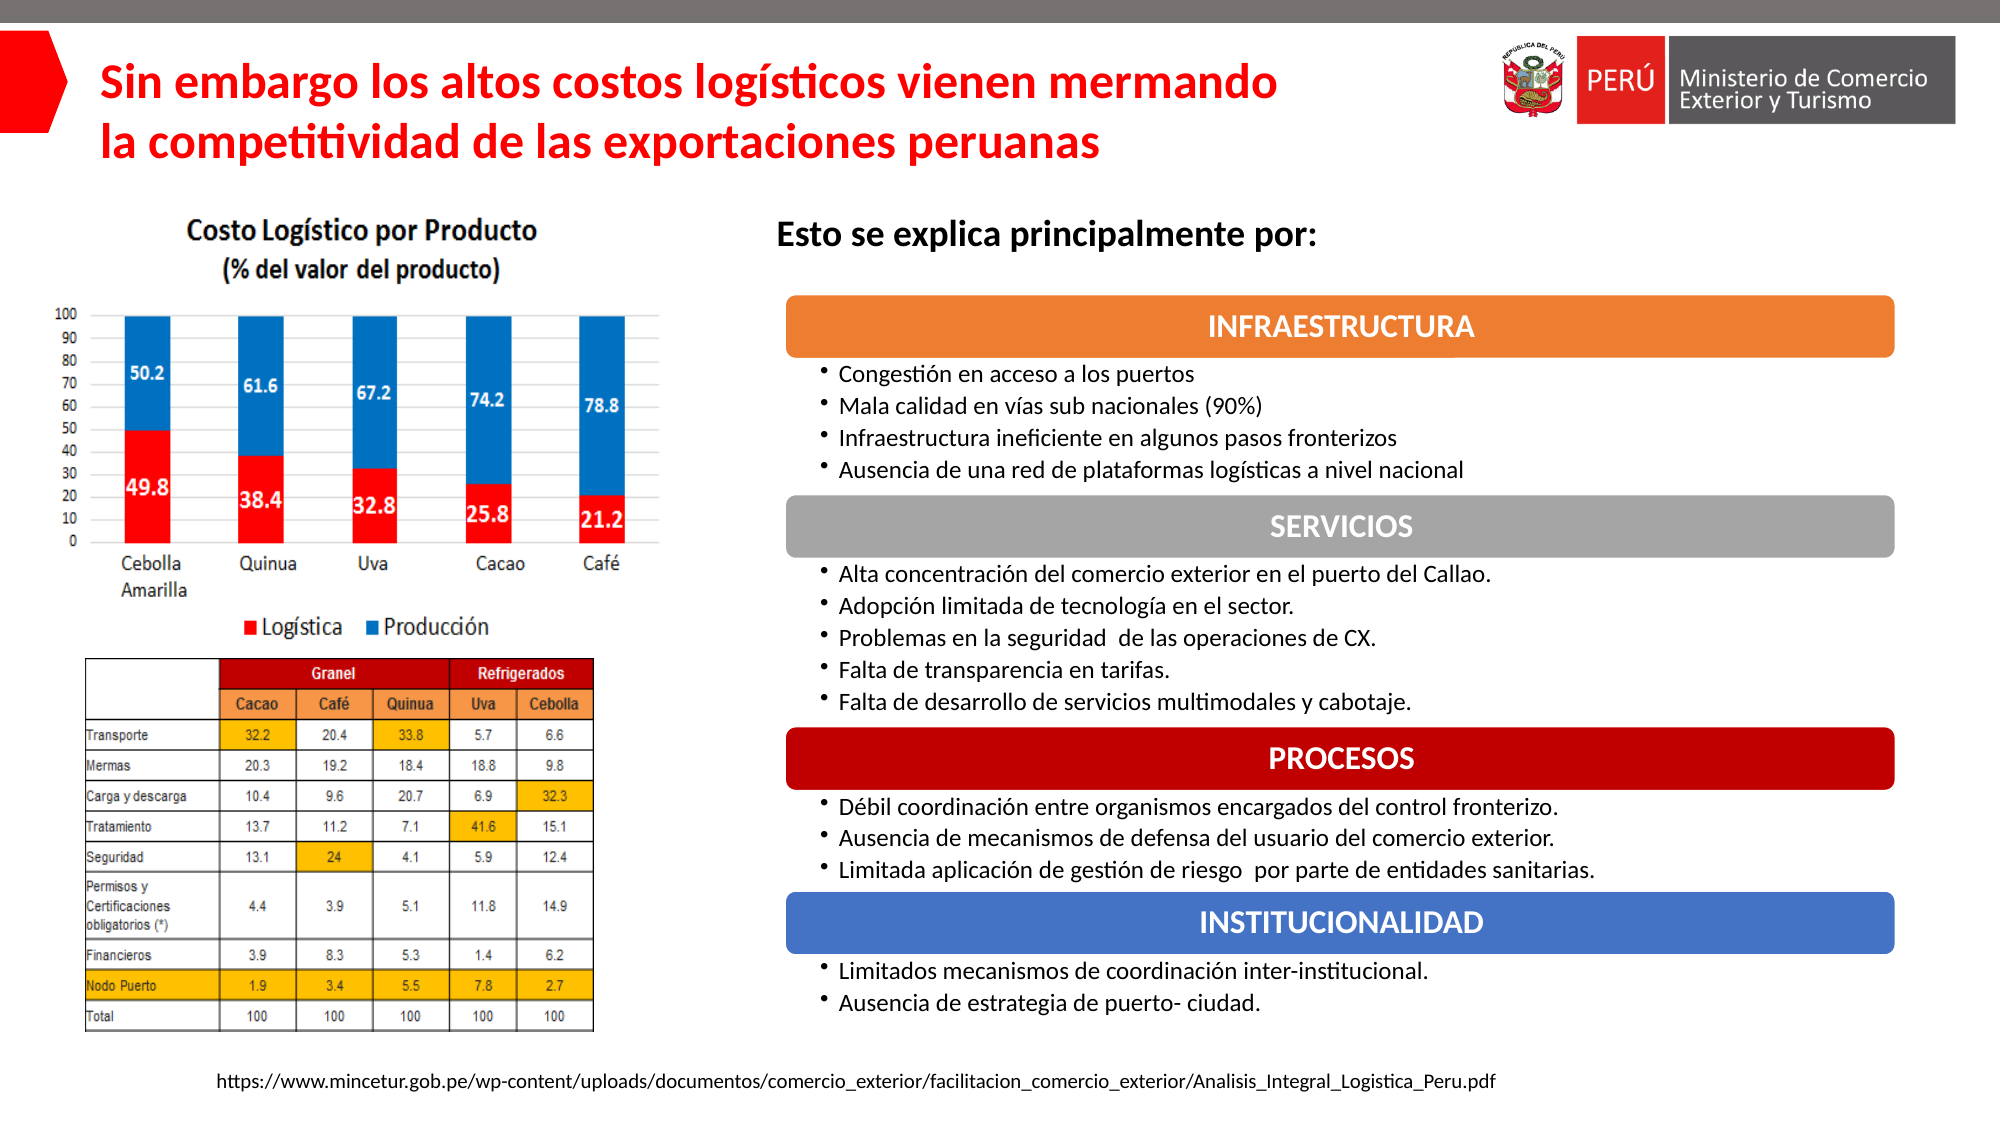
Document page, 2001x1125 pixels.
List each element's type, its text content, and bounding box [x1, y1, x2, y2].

text_box [0, 29, 69, 134]
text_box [784, 288, 1896, 1029]
text_box Sin embargo los altos costos logísticos vienen mermando la competitividad de las exportaciones peruanas [85, 41, 1328, 177]
picture [1485, 32, 1959, 127]
text_box https://www.mincetur.gob.pe/wp-content/uploads/documentos/comercio_exterior/facilitacion_comercio_exterior/Analisis_Integral_Logistica_Peru.pdf [201, 1060, 1512, 1100]
text_box Esto se explica principalmente por: [761, 201, 1416, 261]
text_box [0, 0, 2000, 23]
picture [51, 194, 673, 1032]
